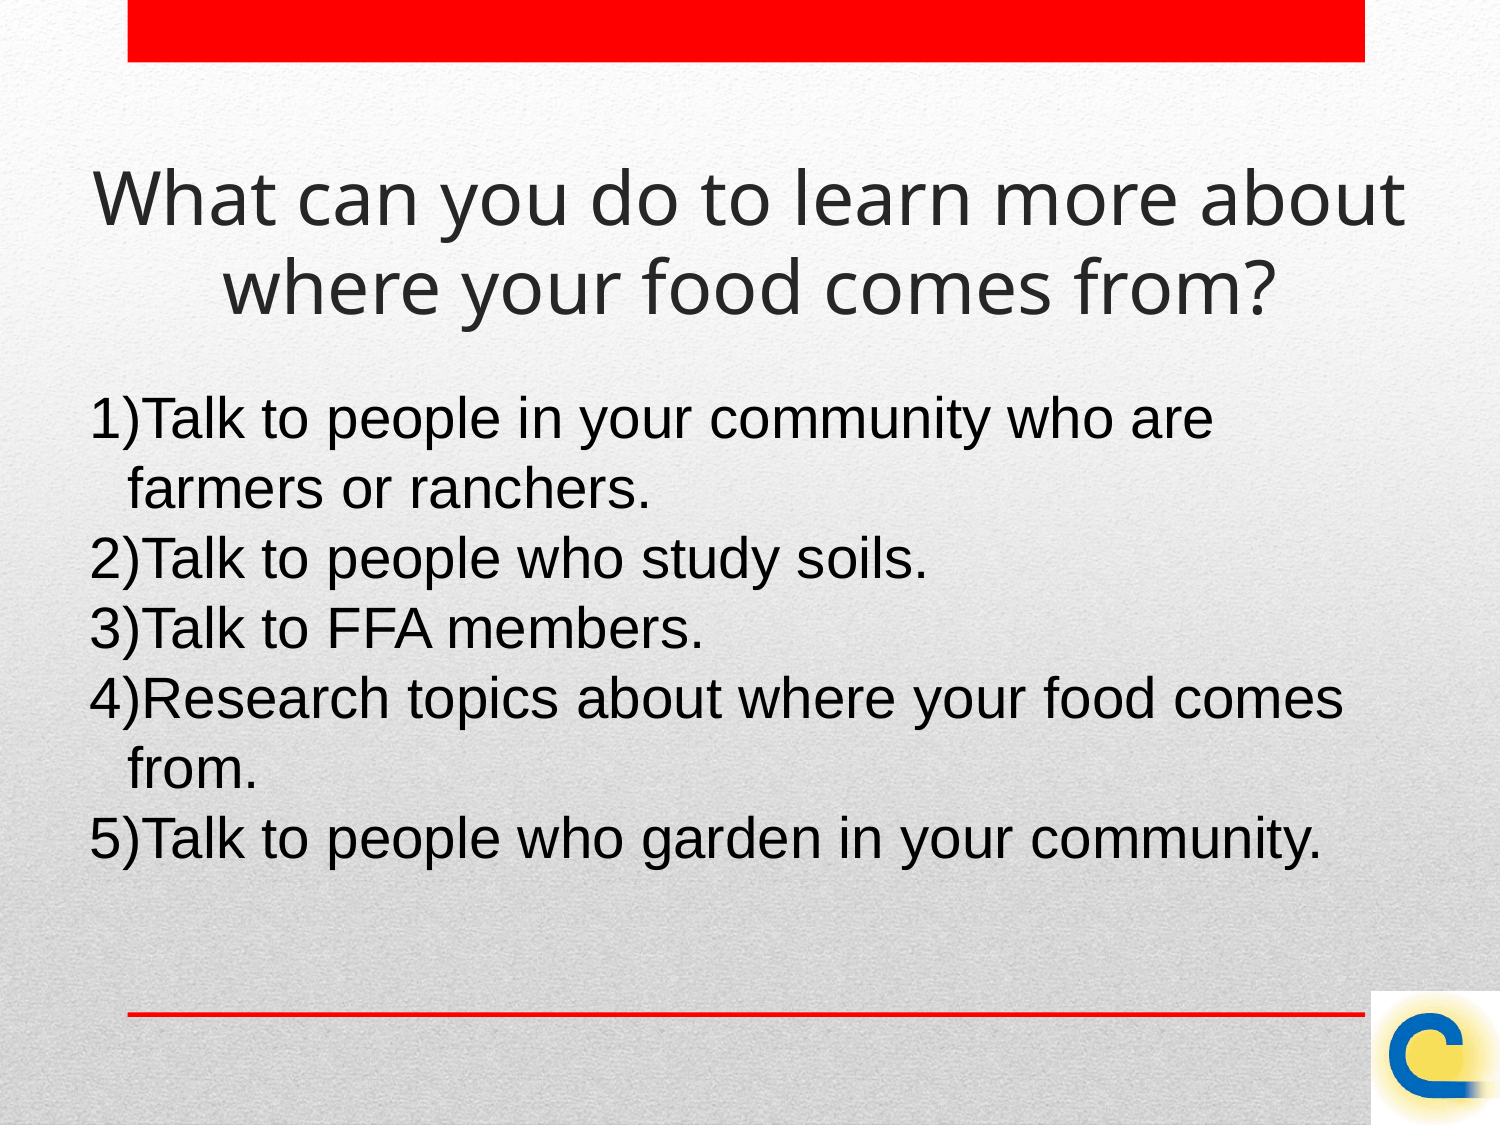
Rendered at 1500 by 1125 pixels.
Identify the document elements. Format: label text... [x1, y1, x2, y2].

text_box Talk to people in your community who are farmers or ranchers. Talk to people who study soils. Talk to FFA members. Research topics about where your food comes from. Talk to people who garden in your community. [75, 373, 1388, 878]
title What can you do to learn more about where your food comes from? [75, 75, 1425, 338]
picture [1371, 991, 1500, 1125]
